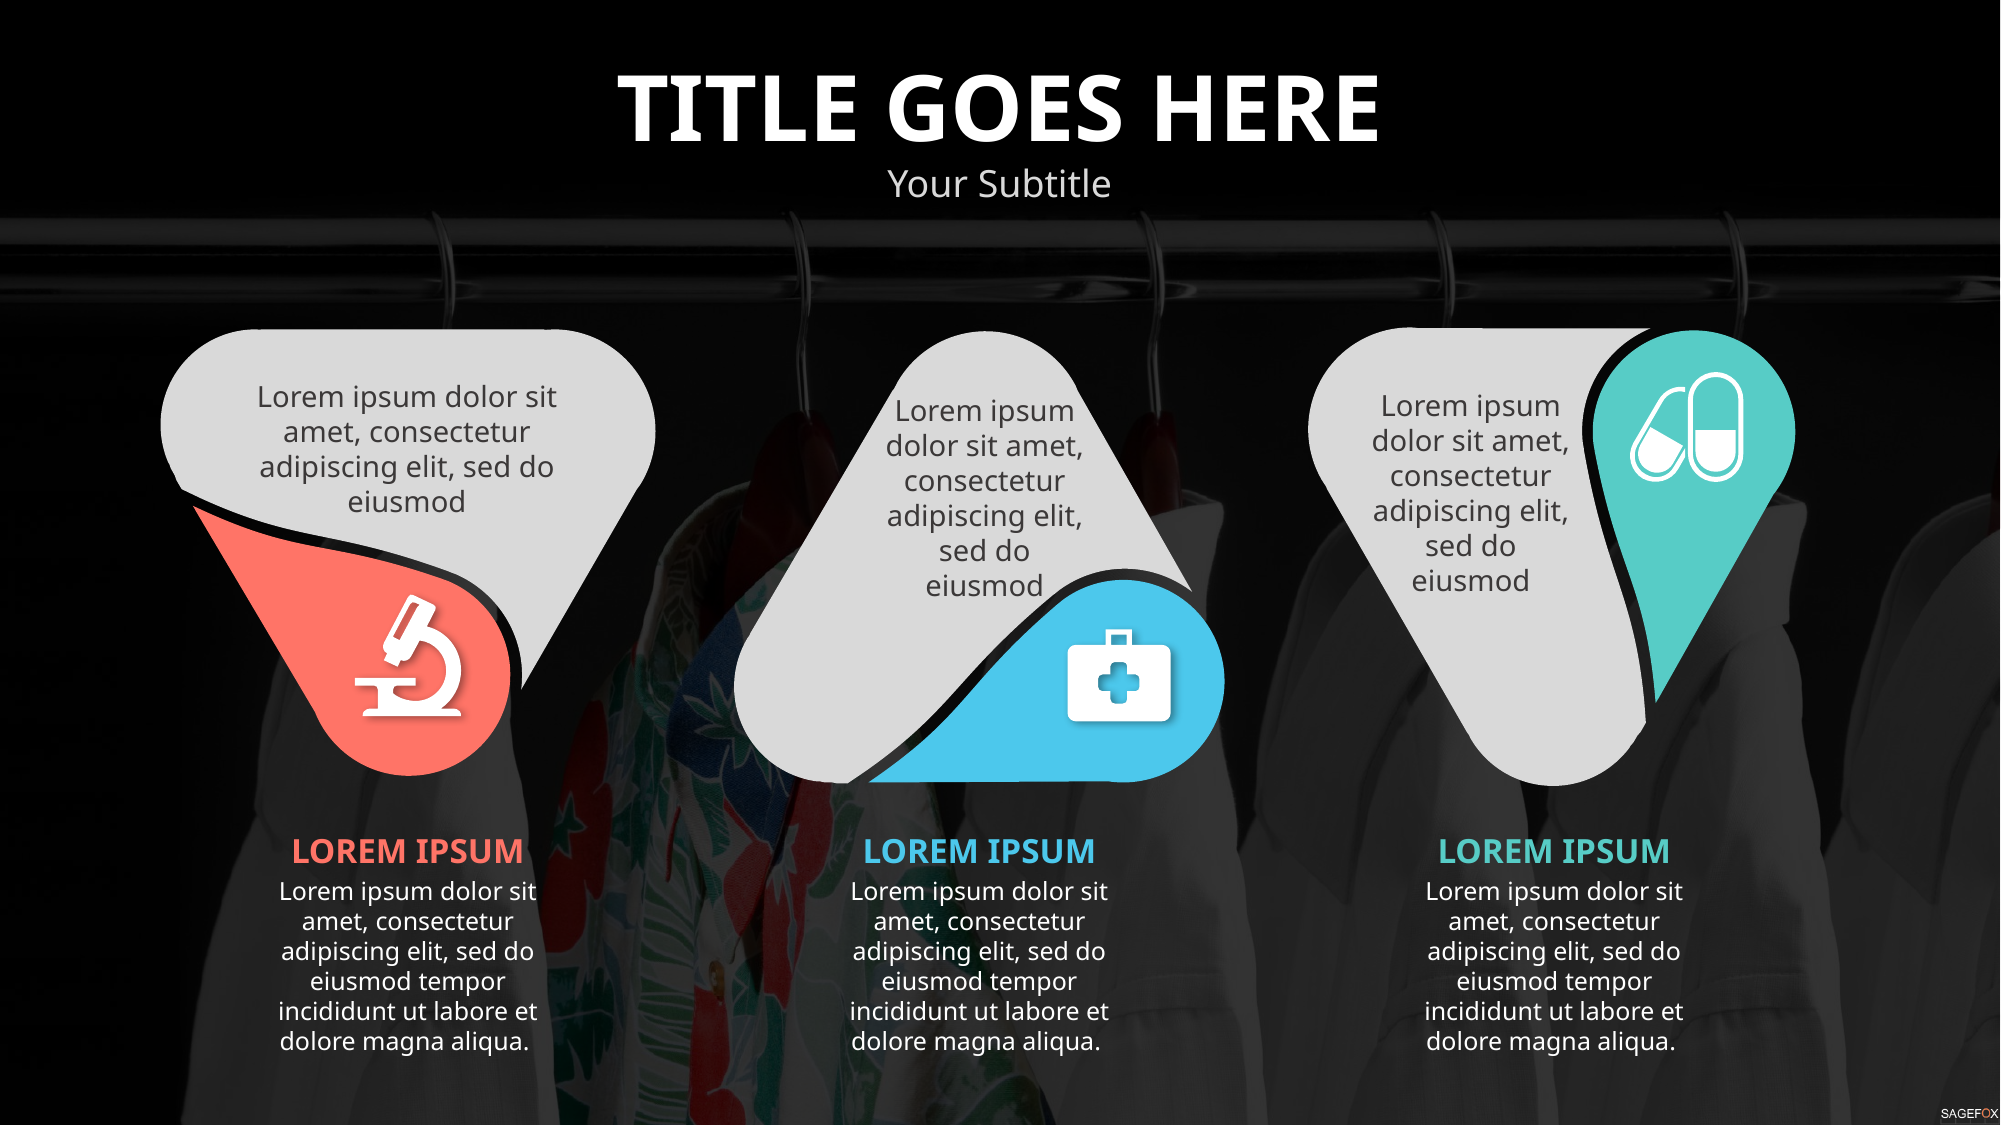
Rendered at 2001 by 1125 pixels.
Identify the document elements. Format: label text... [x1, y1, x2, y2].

text_box [1307, 326, 1651, 533]
text_box [1591, 329, 1797, 707]
text_box Lorem ipsum dolor sit amet, consectetur adipiscing elit, sed do eiusmod [1351, 379, 1591, 605]
text_box LOREM IPSUM Lorem ipsum dolor sit amet, consectetur adipiscing elit, sed do eiusmod tempor incididunt ut labore et dolore magna aliqua. [237, 823, 579, 1063]
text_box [1626, 371, 1744, 486]
text_box TITLE GOES HERE Your Subtitle [548, 42, 1452, 322]
text_box [1067, 629, 1171, 722]
text_box LOREM IPSUM Lorem ipsum dolor sit amet, consectetur adipiscing elit, sed do eiusmod tempor incididunt ut labore et dolore magna aliqua. [1384, 823, 1725, 1063]
picture [0, 0, 2001, 1125]
text_box [1105, 436, 1194, 593]
text_box Lorem ipsum dolor sit amet, consectetur adipiscing elit, sed do eiusmod [865, 385, 1105, 610]
text_box [1392, 481, 1647, 787]
text_box Lorem ipsum dolor sit amet, consectetur adipiscing elit, sed do eiusmod [213, 371, 602, 526]
text_box [864, 578, 1226, 784]
text_box LOREM IPSUM Lorem ipsum dolor sit amet, consectetur adipiscing elit, sed do eiusmod tempor incididunt ut labore et dolore magna aliqua. [809, 823, 1150, 1063]
text_box [159, 328, 657, 691]
text_box [733, 435, 1037, 785]
text_box [190, 503, 512, 777]
text_box [894, 330, 1077, 385]
text_box [354, 594, 462, 717]
